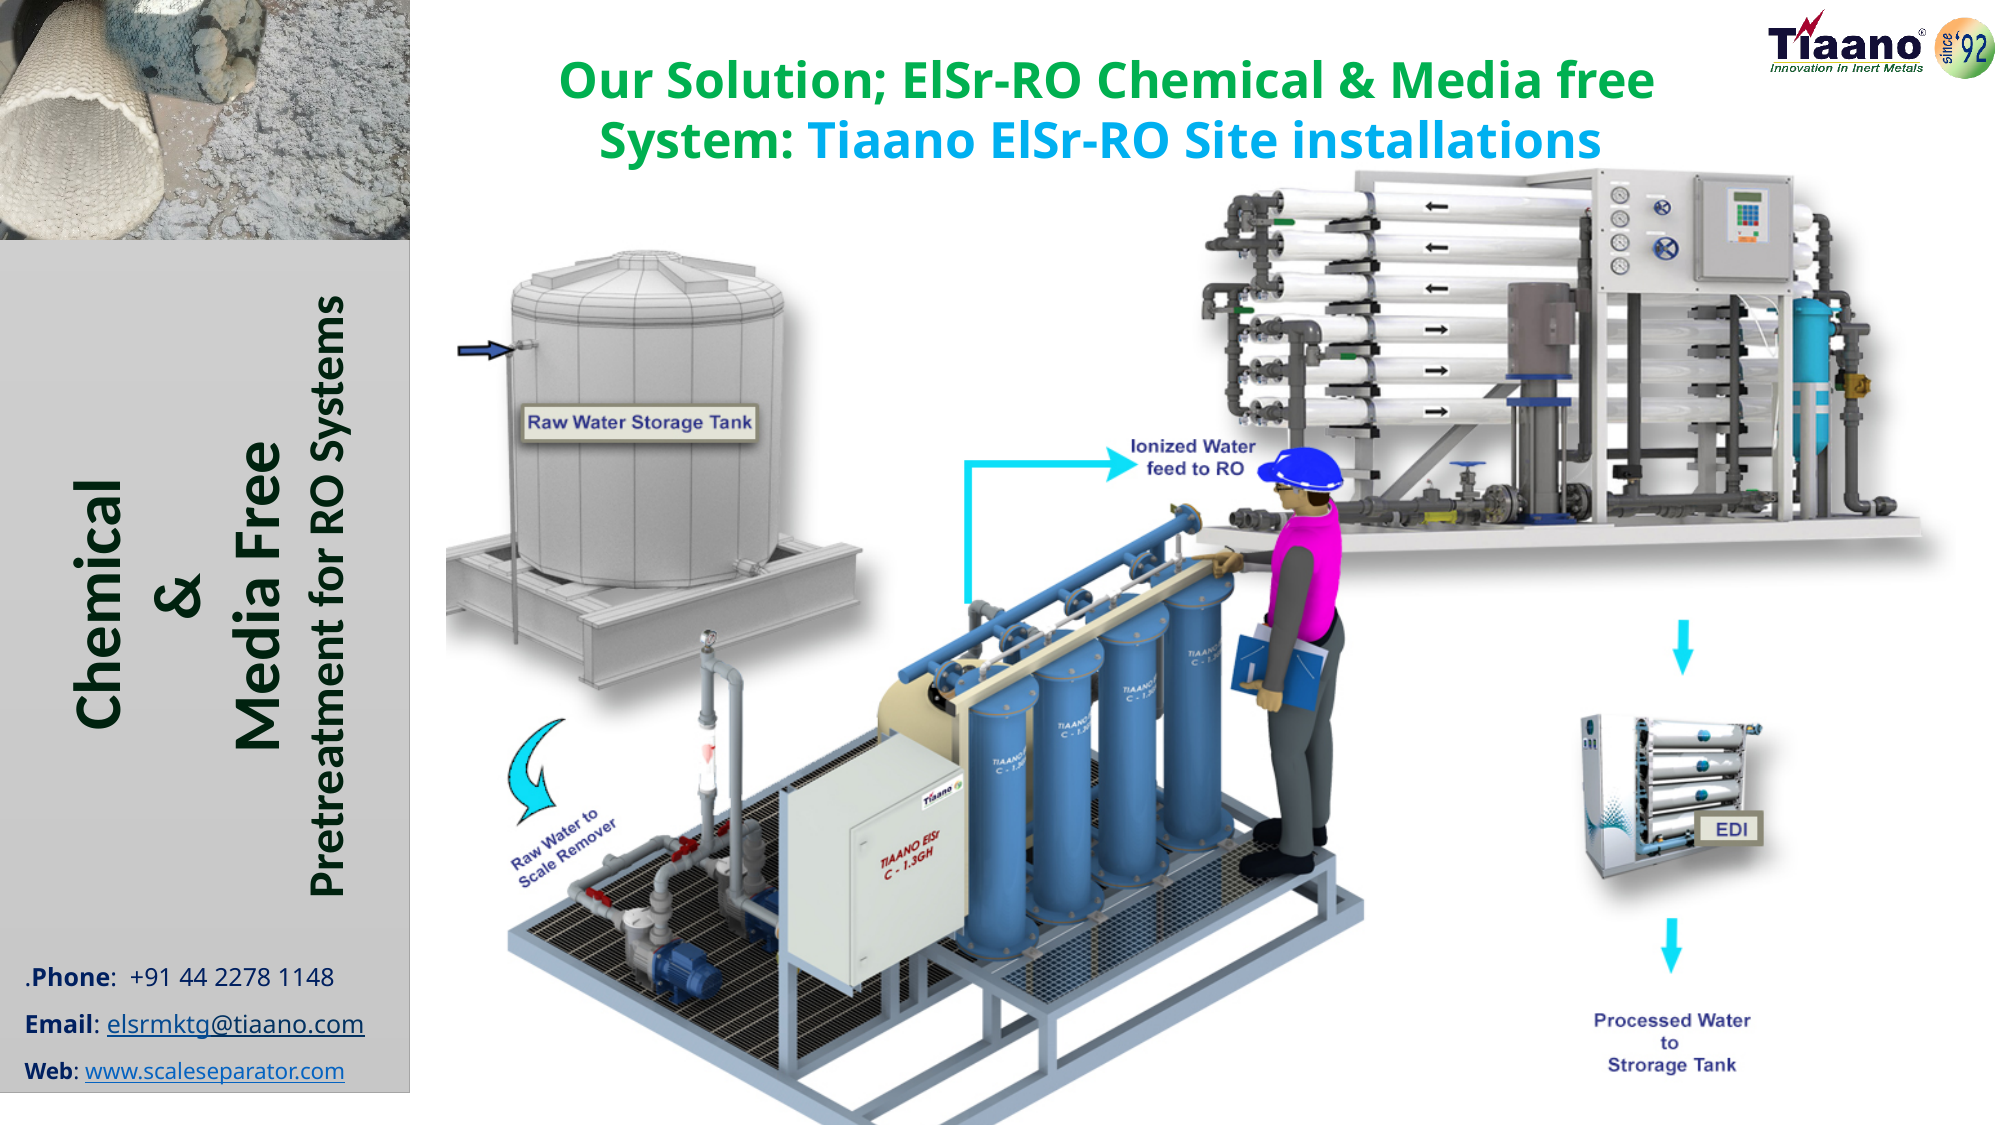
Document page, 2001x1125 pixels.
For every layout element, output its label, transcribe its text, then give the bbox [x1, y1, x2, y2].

text_box [0, 240, 410, 1093]
text_box Chemical & Media Free Pretreatment for RO Systems [45, 280, 361, 914]
text_box .Phone: +91 44 2278 1148 Email: elsrmktg@tiaano.com Web: www.scaleseparator.com [9, 953, 420, 1125]
picture [1757, 0, 2000, 82]
text_box Our Solution; ElSr-RO Chemical & Media free System: Tiaano ElSr-RO Site installations [442, 40, 1773, 176]
picture [446, 162, 1956, 1125]
picture [0, 0, 410, 240]
